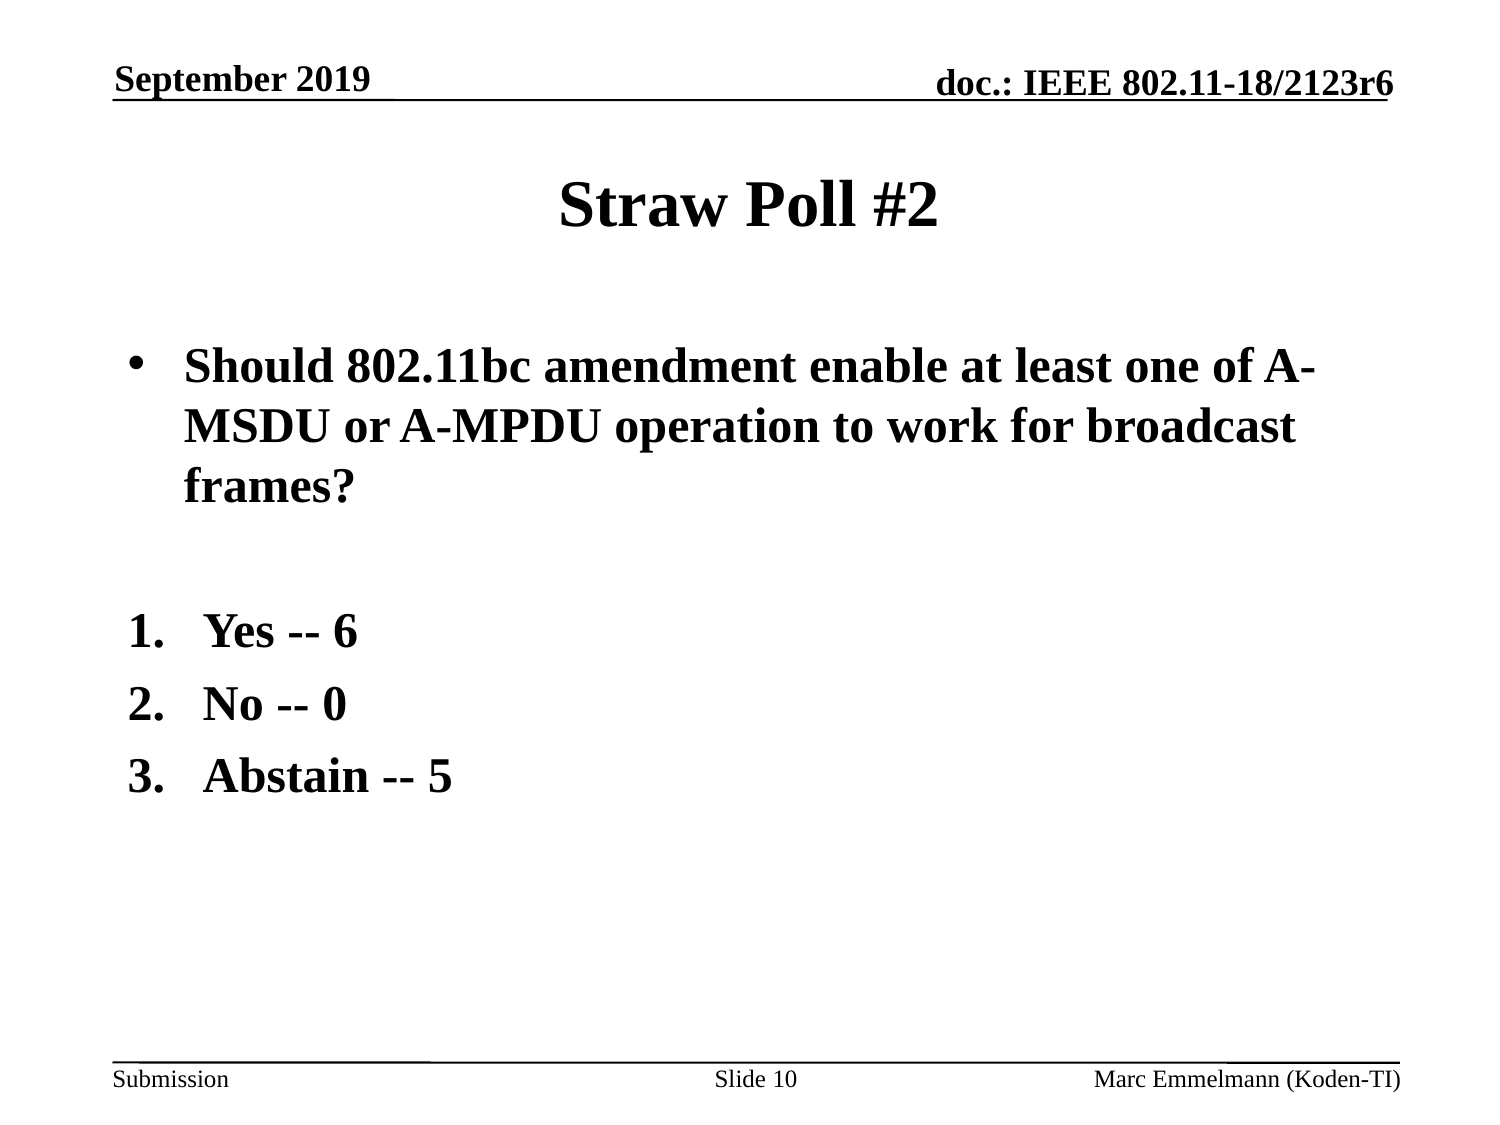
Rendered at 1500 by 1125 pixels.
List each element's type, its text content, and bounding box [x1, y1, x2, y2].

title Straw Poll #2 [112, 112, 1388, 288]
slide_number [114, 54, 423, 100]
slide_number Slide 10 [712, 1061, 800, 1123]
footer Marc Emmelmann (Koden-TI) [878, 1061, 1402, 1093]
list Should 802.11bc amendment enable at least one of A-MSDU or A-MPDU operation to work for broadcast frames? Yes -- 6 No -- 0 Abstain -- 5 [112, 324, 1388, 1000]
